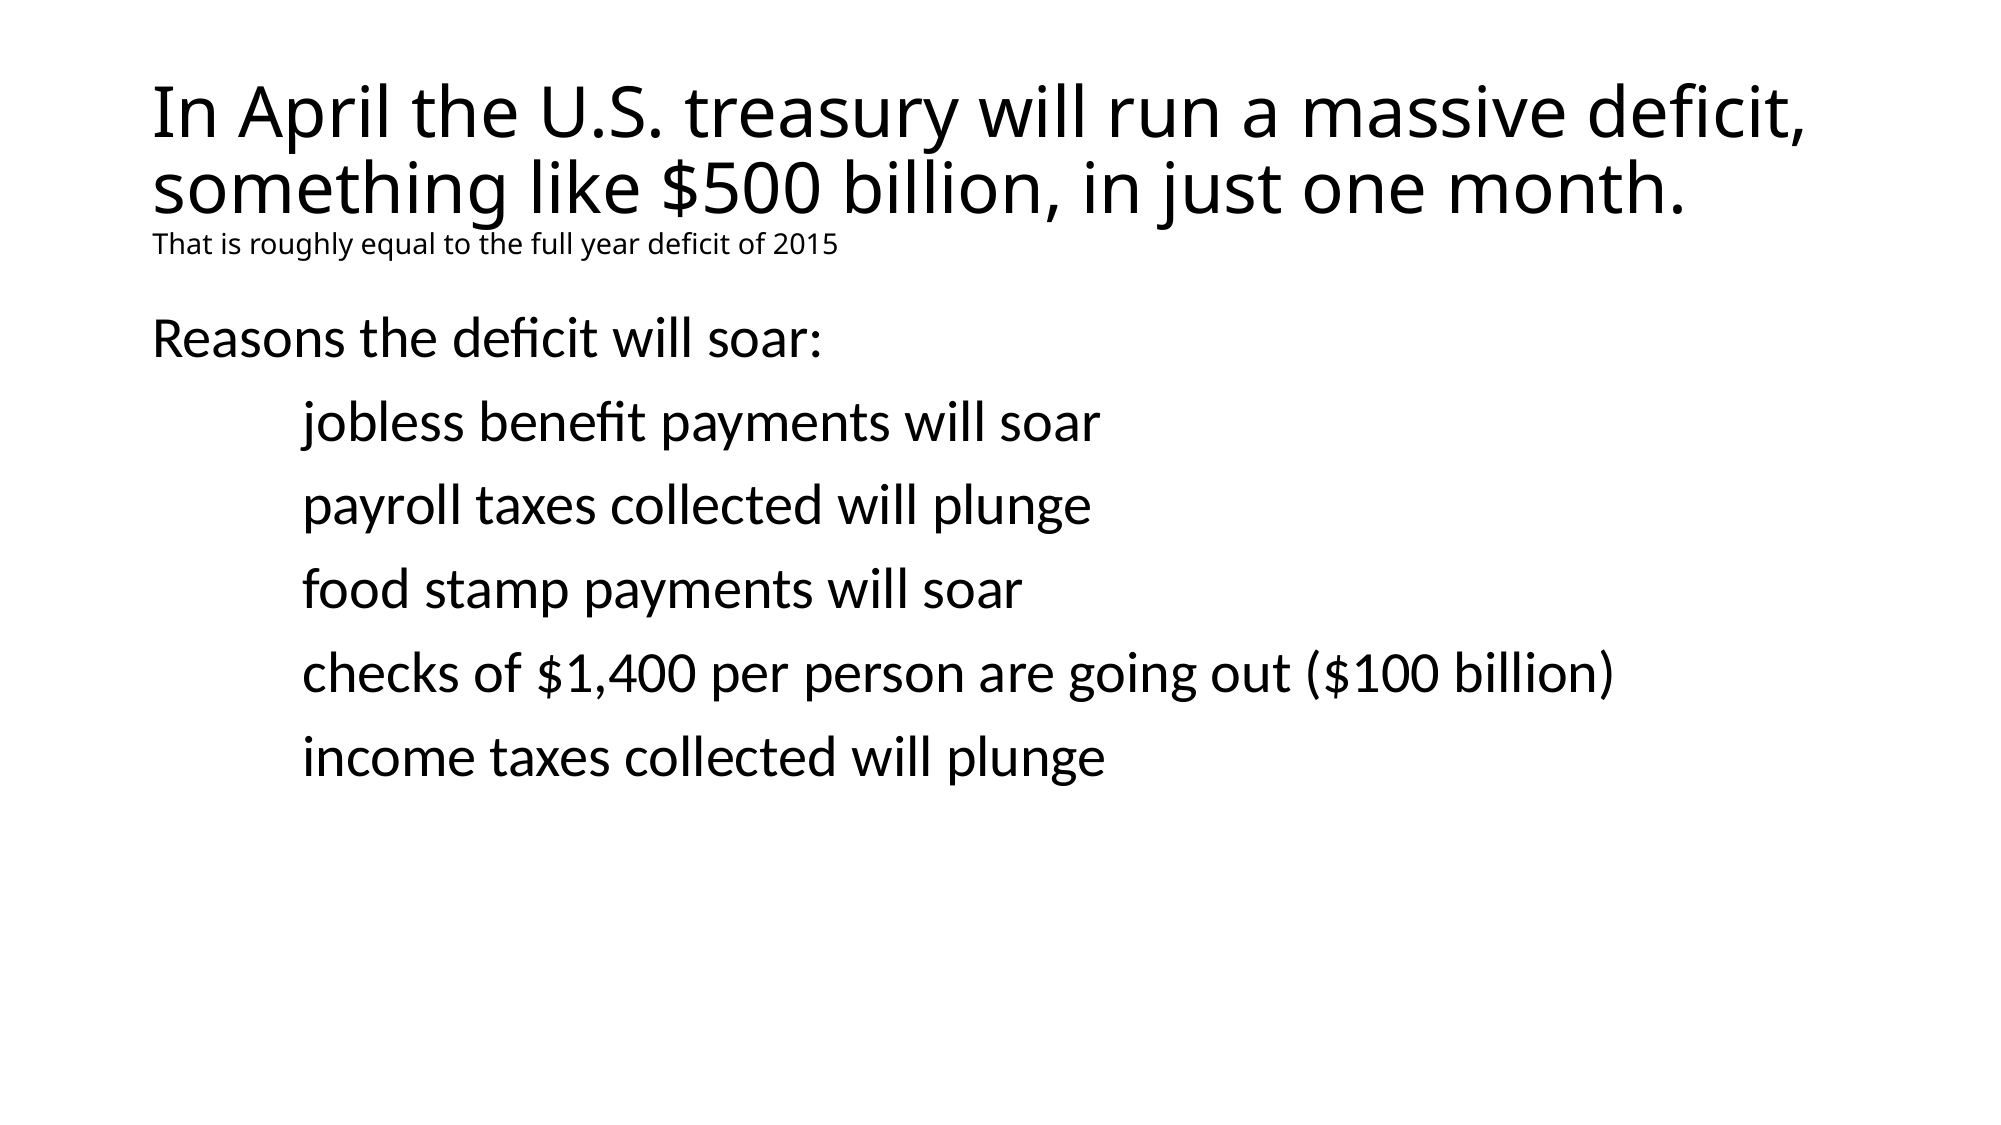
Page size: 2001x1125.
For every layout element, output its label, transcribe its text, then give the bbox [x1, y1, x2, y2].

title In April the U.S. treasury will run a massive deficit, something like $500 billion, in just one month. That is roughly equal to the full year deficit of 2015 [137, 59, 1863, 278]
list Reasons the deficit will soar: jobless benefit payments will soar payroll taxes collected will plunge food stamp payments will soar checks of $1,400 per person are going out ($100 billion) income taxes collected will plunge [137, 299, 1863, 1014]
